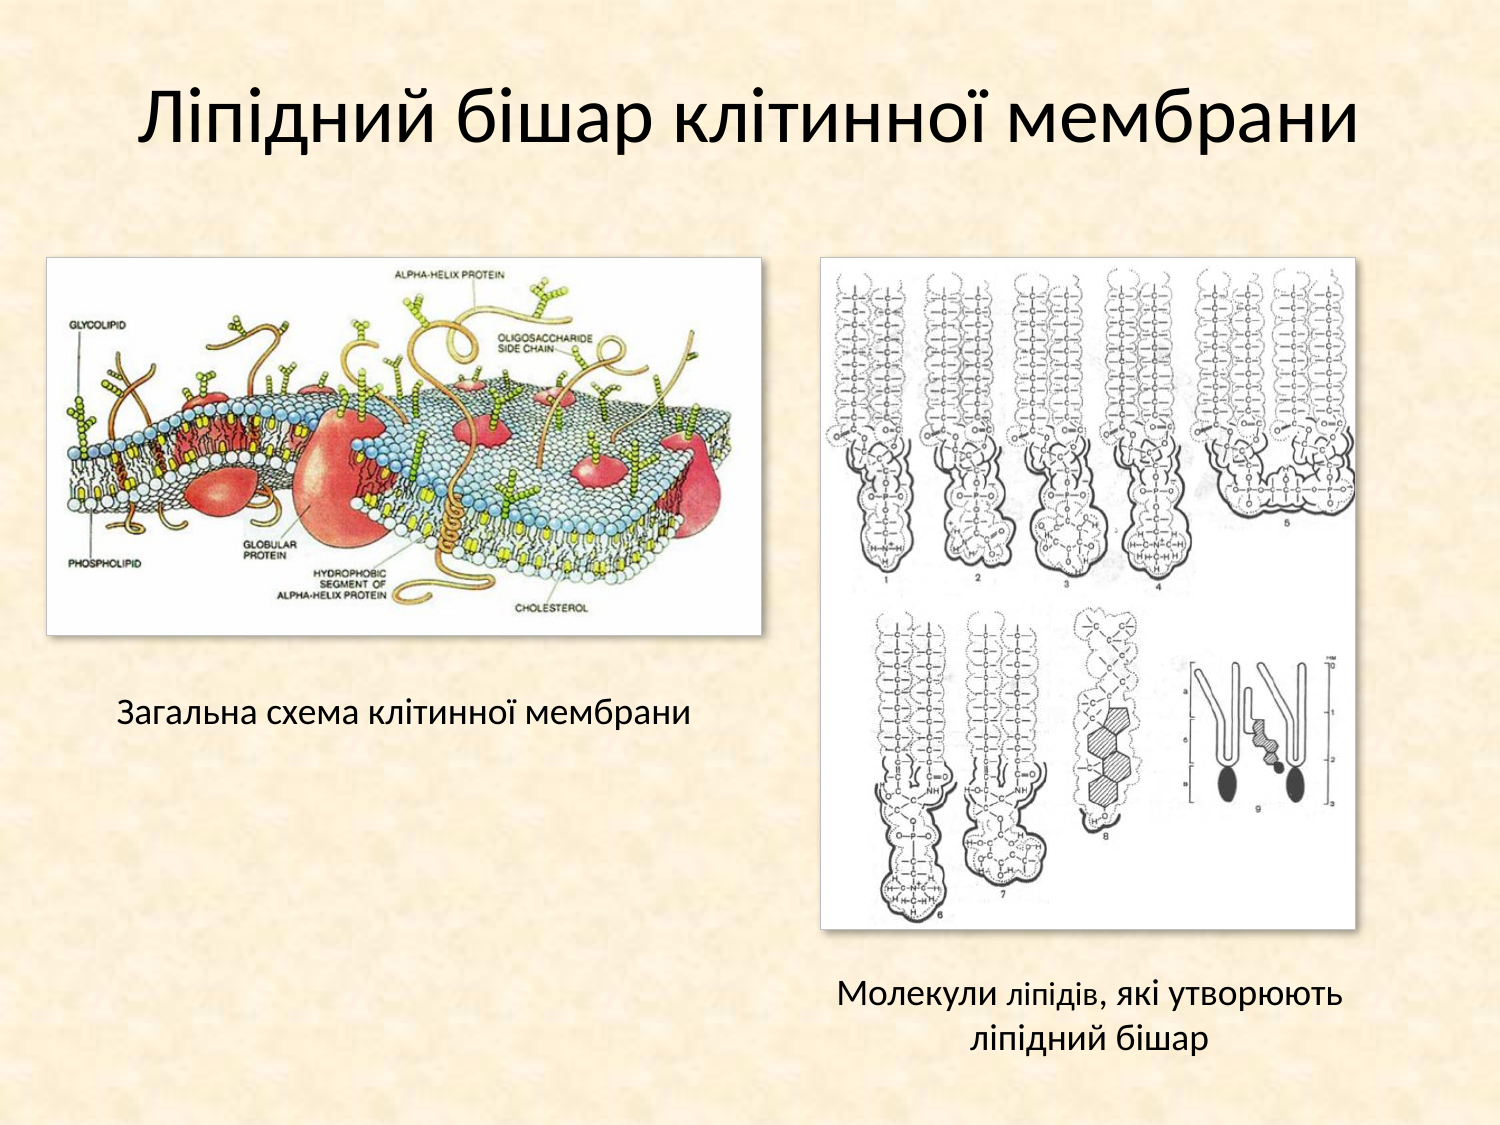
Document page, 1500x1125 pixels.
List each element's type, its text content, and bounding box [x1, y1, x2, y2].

picture [0, 0, 1500, 1125]
text_box Загальна схема клітинної мембрани [46, 679, 762, 740]
text_box Молекули ліпідів, які утворюють ліпідний бішар [820, 960, 1360, 1066]
title Ліпідний бішар клітинної мембрани [74, 44, 1426, 177]
